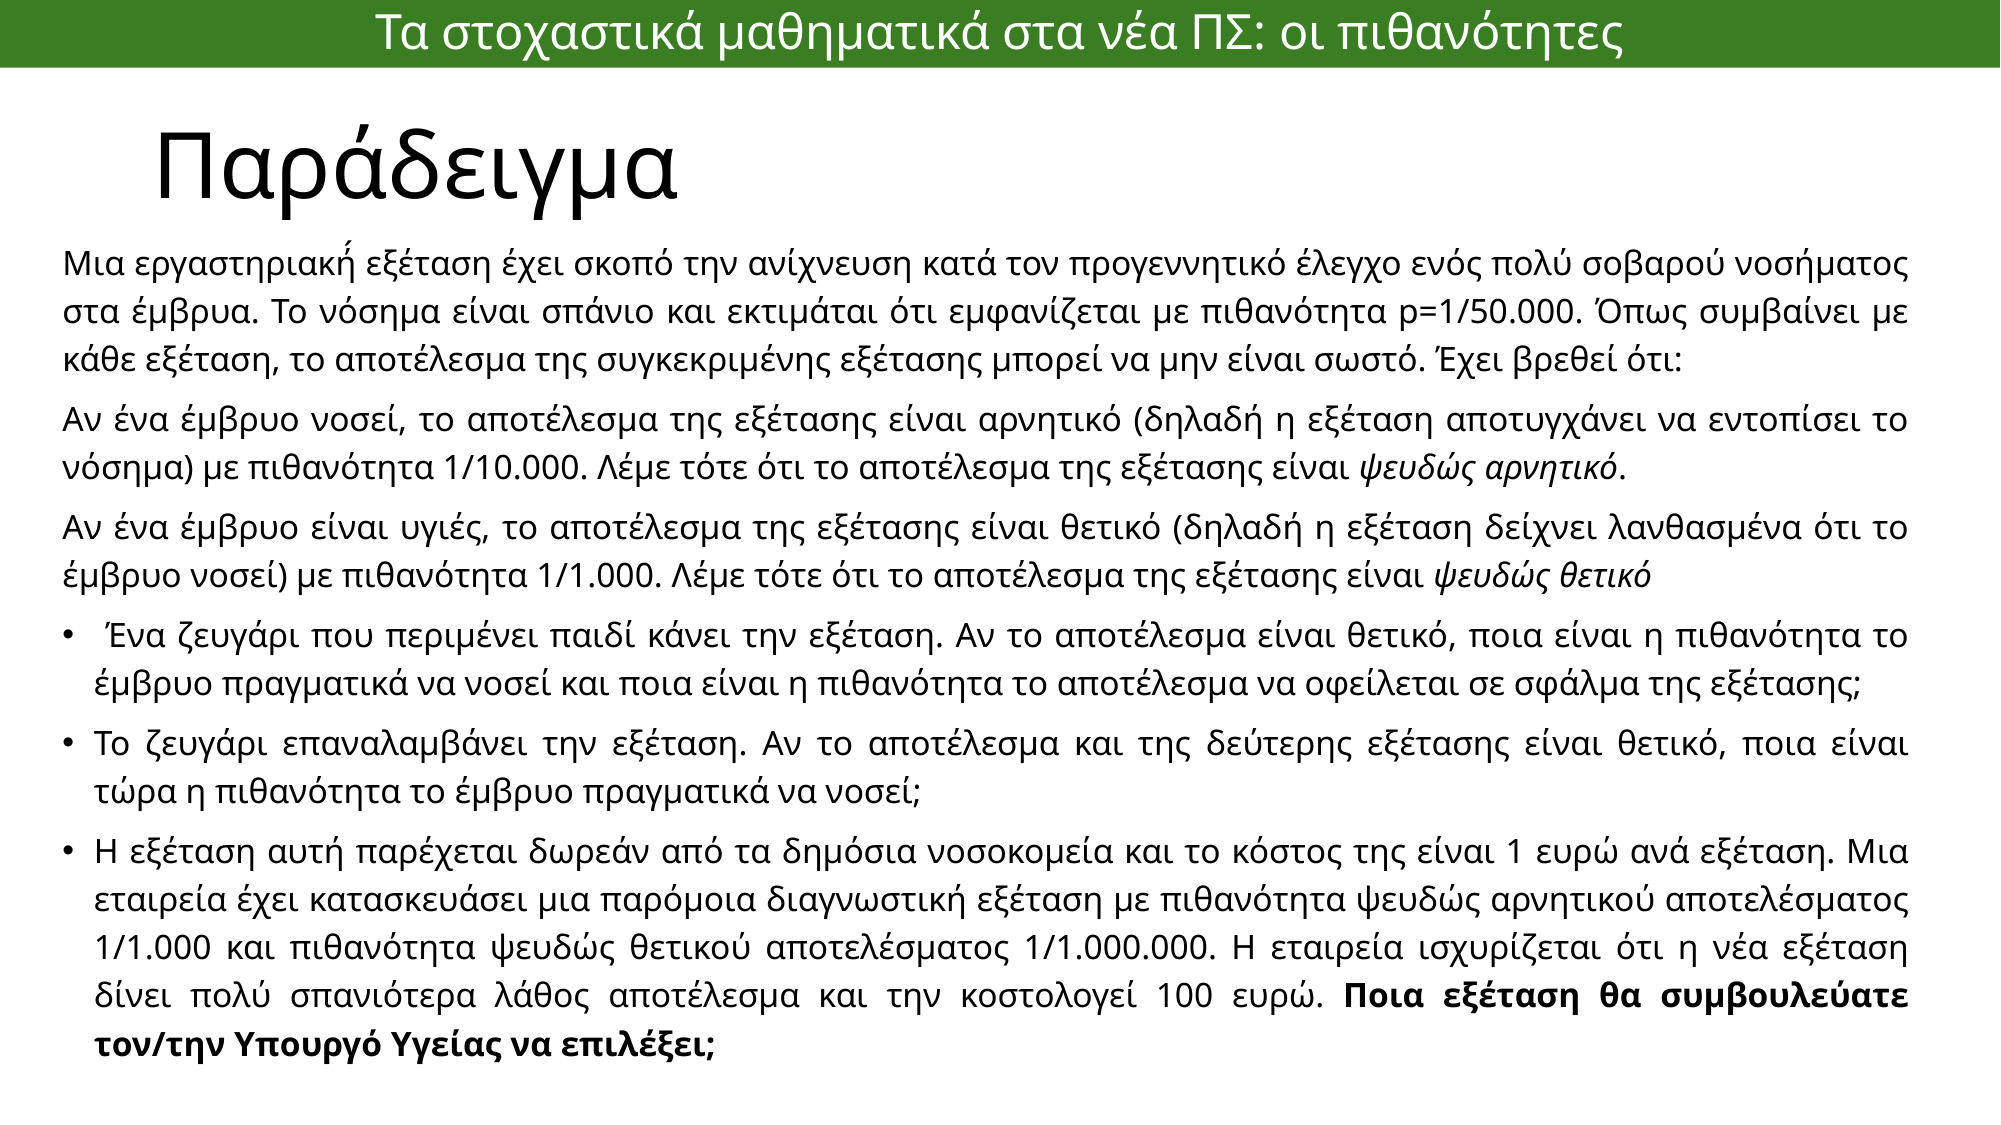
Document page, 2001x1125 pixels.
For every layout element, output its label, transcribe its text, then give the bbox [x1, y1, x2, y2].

list Μια εργαστηριακή́ εξέταση έχει σκοπό την ανίχνευση κατά τον προγεννητικό έλεγχο ενός πολύ σοβαρού νοσήματος στα έμβρυα. Το νόσημα είναι σπάνιο και εκτιμάται ότι εμφανίζεται με πιθανότητα p=1/50.000. Όπως συμβαίνει με κάθε εξέταση, το αποτέλεσμα της συγκεκριμένης εξέτασης μπορεί να μην είναι σωστό. Έχει βρεθεί ότι: Αν ένα έμβρυο νοσεί, το αποτέλεσμα της εξέτασης είναι αρνητικό (δηλαδή η εξέταση αποτυγχάνει να εντοπίσει το νόσημα) με πιθανότητα 1/10.000. Λέμε τότε ότι το αποτέλεσμα της εξέτασης είναι ψευδώς αρνητικό. Αν ένα έμβρυο είναι υγιές, το αποτέλεσμα της εξέτασης είναι θετικό (δηλαδή η εξέταση δείχνει λανθασμένα ότι το έμβρυο νοσεί) με πιθανότητα 1/1.000. Λέμε τότε ότι το αποτέλεσμα της εξέτασης είναι ψευδώς θετικό Ένα ζευγάρι που περιμένει παιδί κάνει την εξέταση. Αν το αποτέλεσμα είναι θετικό, ποια είναι η πιθανότητα το έμβρυο πραγματικά να νοσεί και ποια είναι η πιθανότητα το αποτέλεσμα να οφείλεται σε σφάλμα της εξέτασης; Το ζευγάρι επαναλαμβάνει την εξέταση. Αν το αποτέλεσμα και της δεύτερης εξέτασης είναι θετικό, ποια είναι τώρα η πιθανότητα το έμβρυο πραγματικά να νοσεί; Η εξέταση αυτή παρέχεται δωρεάν από τα δημόσια νοσοκομεία και το κόστος της είναι 1 ευρώ ανά εξέταση. Μια εταιρεία έχει κατασκευάσει μια παρόμοια διαγνωστική εξέταση με πιθανότητα ψευδώς αρνητικού αποτελέσματος 1/1.000 και πιθανότητα ψευδώς θετικού αποτελέσματος 1/1.000.000. Η εταιρεία ισχυρίζεται ότι η νέα εξέταση δίνει πολύ σπανιότερα λάθος αποτέλεσμα και την κοστολογεί 100 ευρώ. Ποια εξέταση θα συμβουλεύατε τον/την Υπουργό Υγείας να επιλέξει; [47, 226, 1924, 1125]
text_box Τα στοχαστικά μαθηματικά στα νέα ΠΣ: οι πιθανότητες [0, 0, 2000, 68]
title Παράδειγμα [137, 68, 1863, 226]
